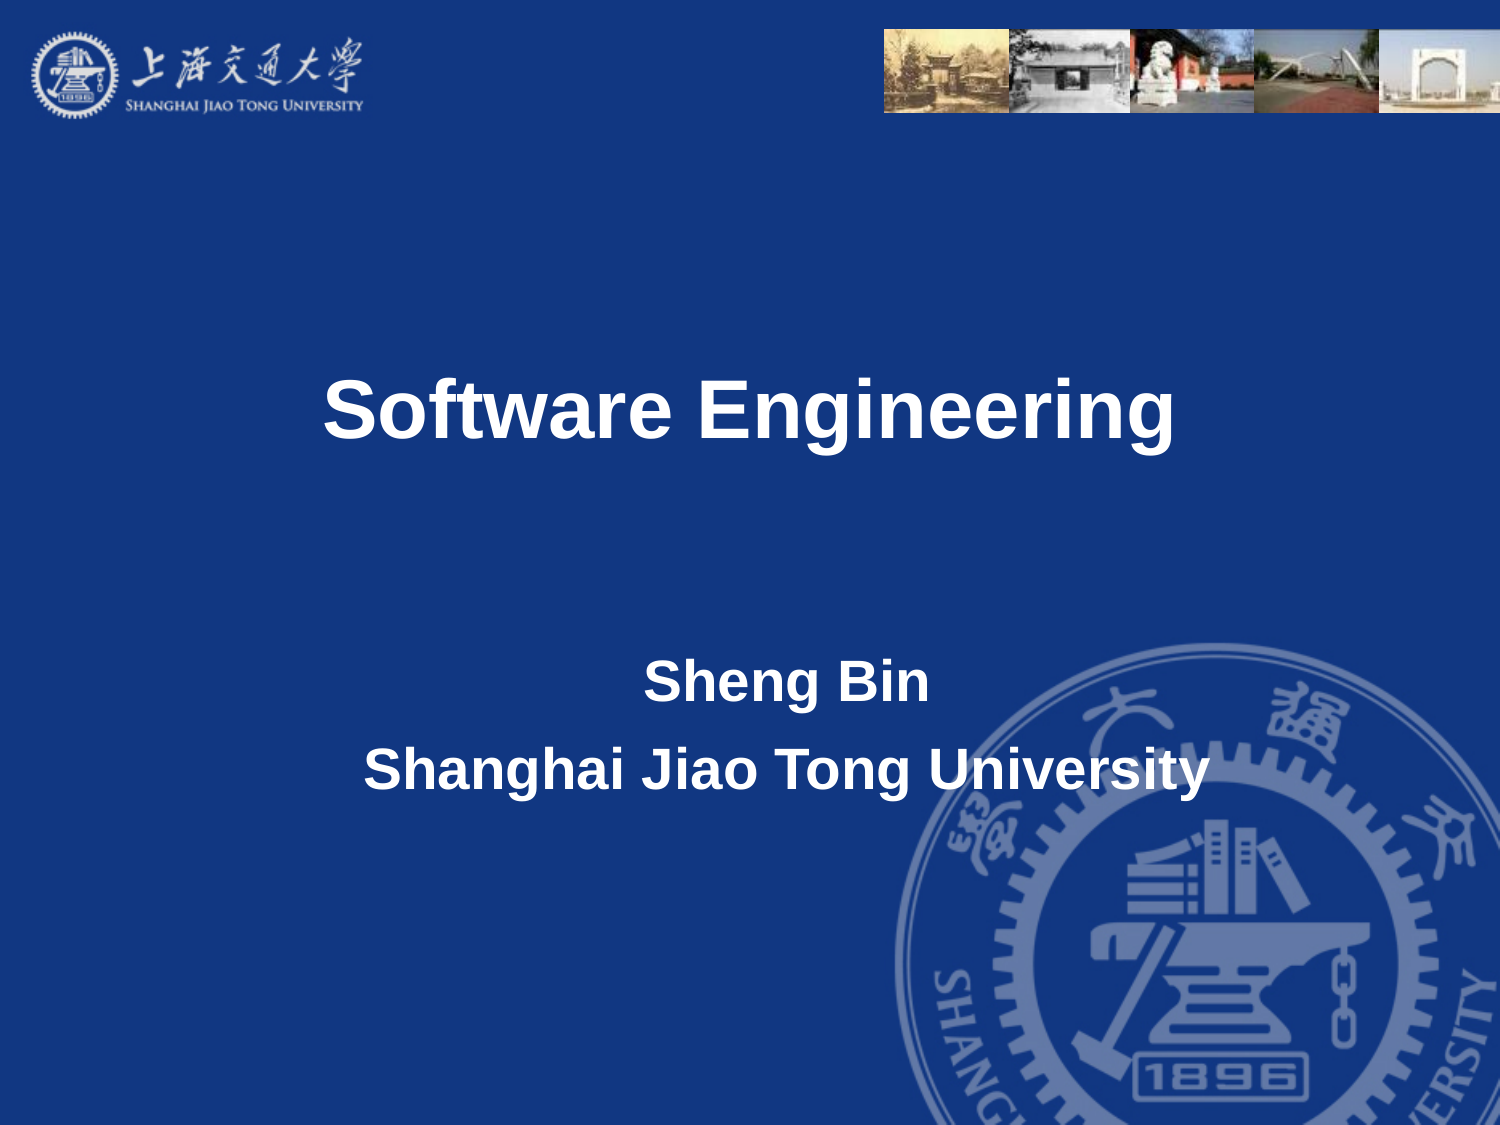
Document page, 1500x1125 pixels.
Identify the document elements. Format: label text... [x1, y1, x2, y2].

picture [0, 0, 1500, 1125]
subtitle Sheng Bin Shanghai Jiao Tong University [174, 562, 1400, 875]
title Software Engineering [24, 246, 1475, 563]
